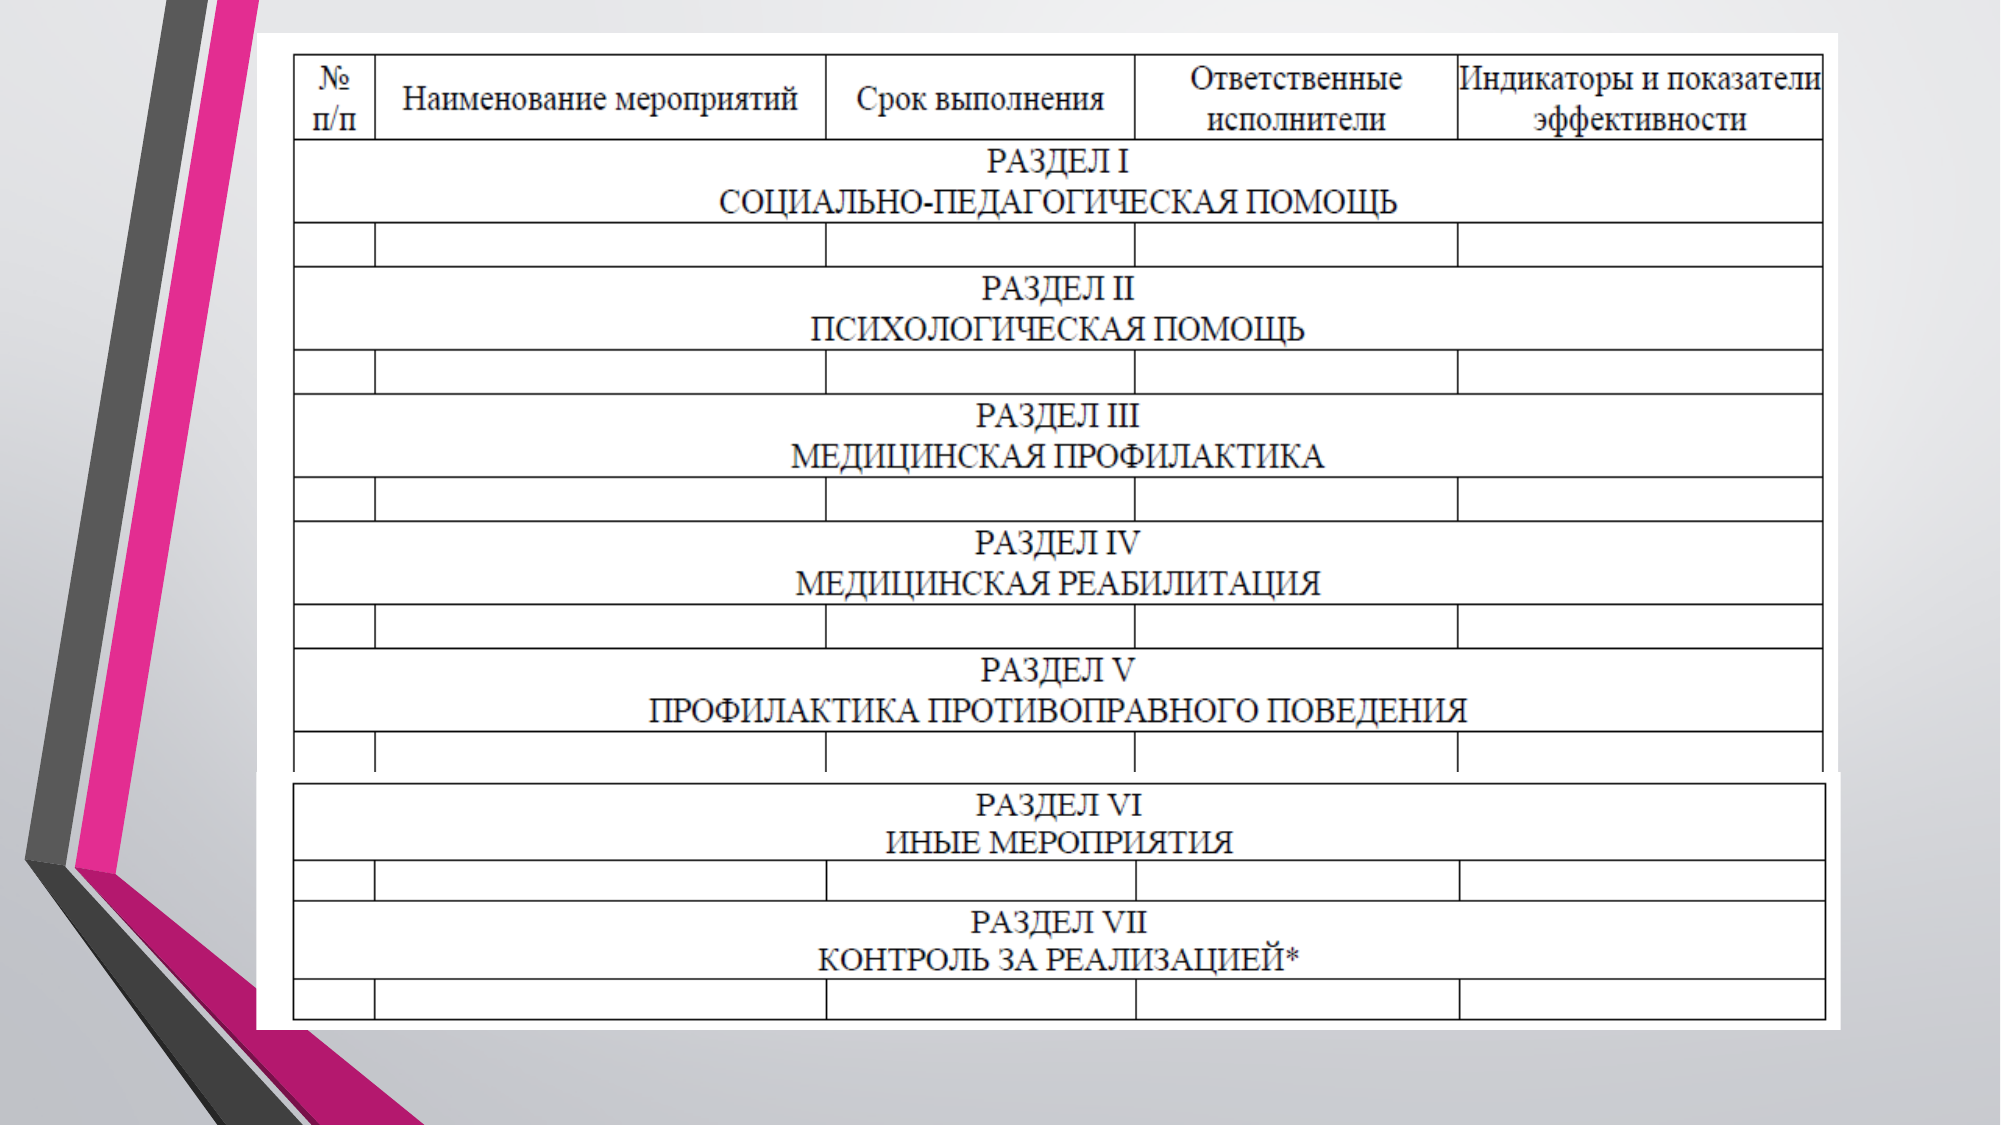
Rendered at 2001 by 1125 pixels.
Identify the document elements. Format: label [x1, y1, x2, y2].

list [256, 772, 1841, 1030]
picture [256, 32, 1839, 772]
